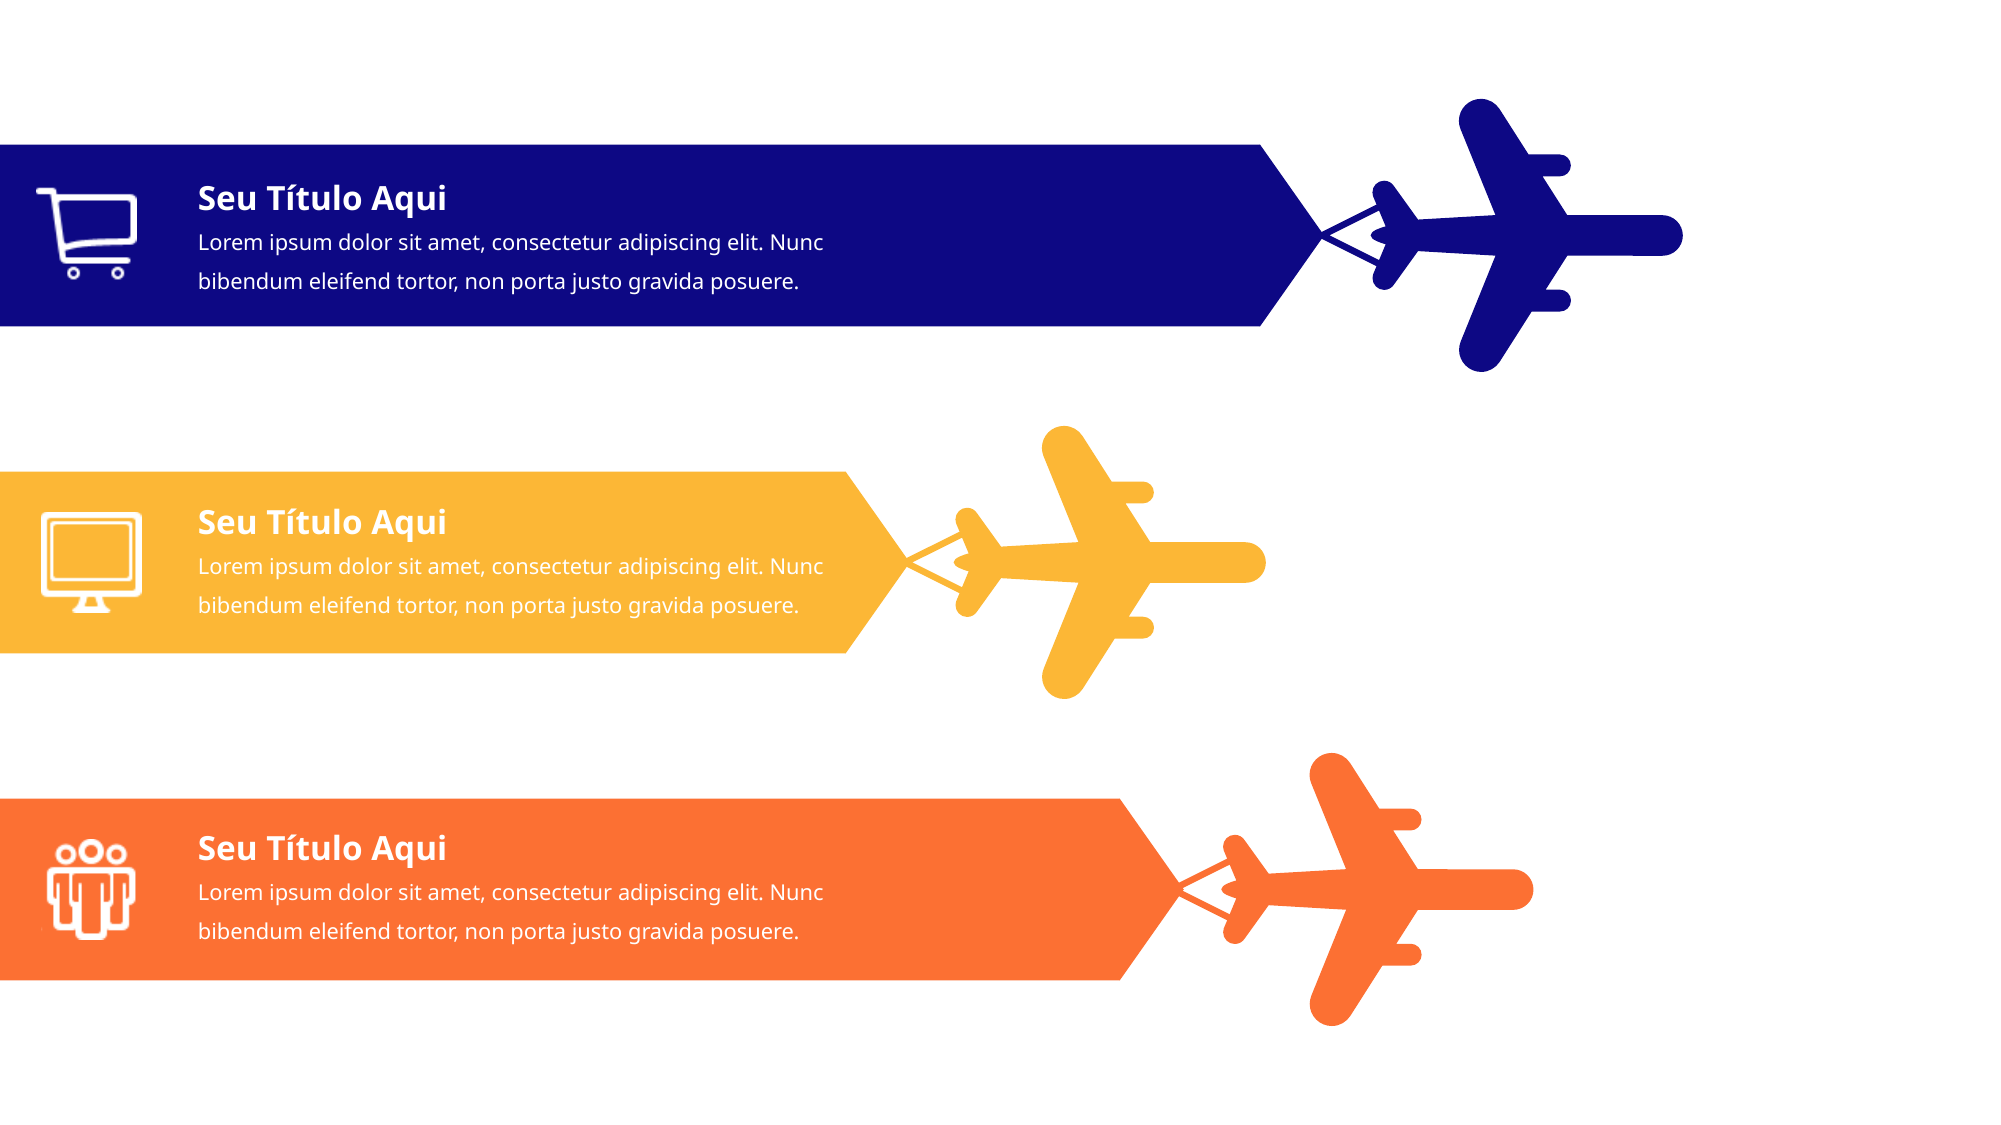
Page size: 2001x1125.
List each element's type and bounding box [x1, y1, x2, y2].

text_box [0, 98, 1683, 1026]
picture [36, 185, 137, 286]
picture [41, 839, 142, 940]
picture [41, 512, 142, 613]
